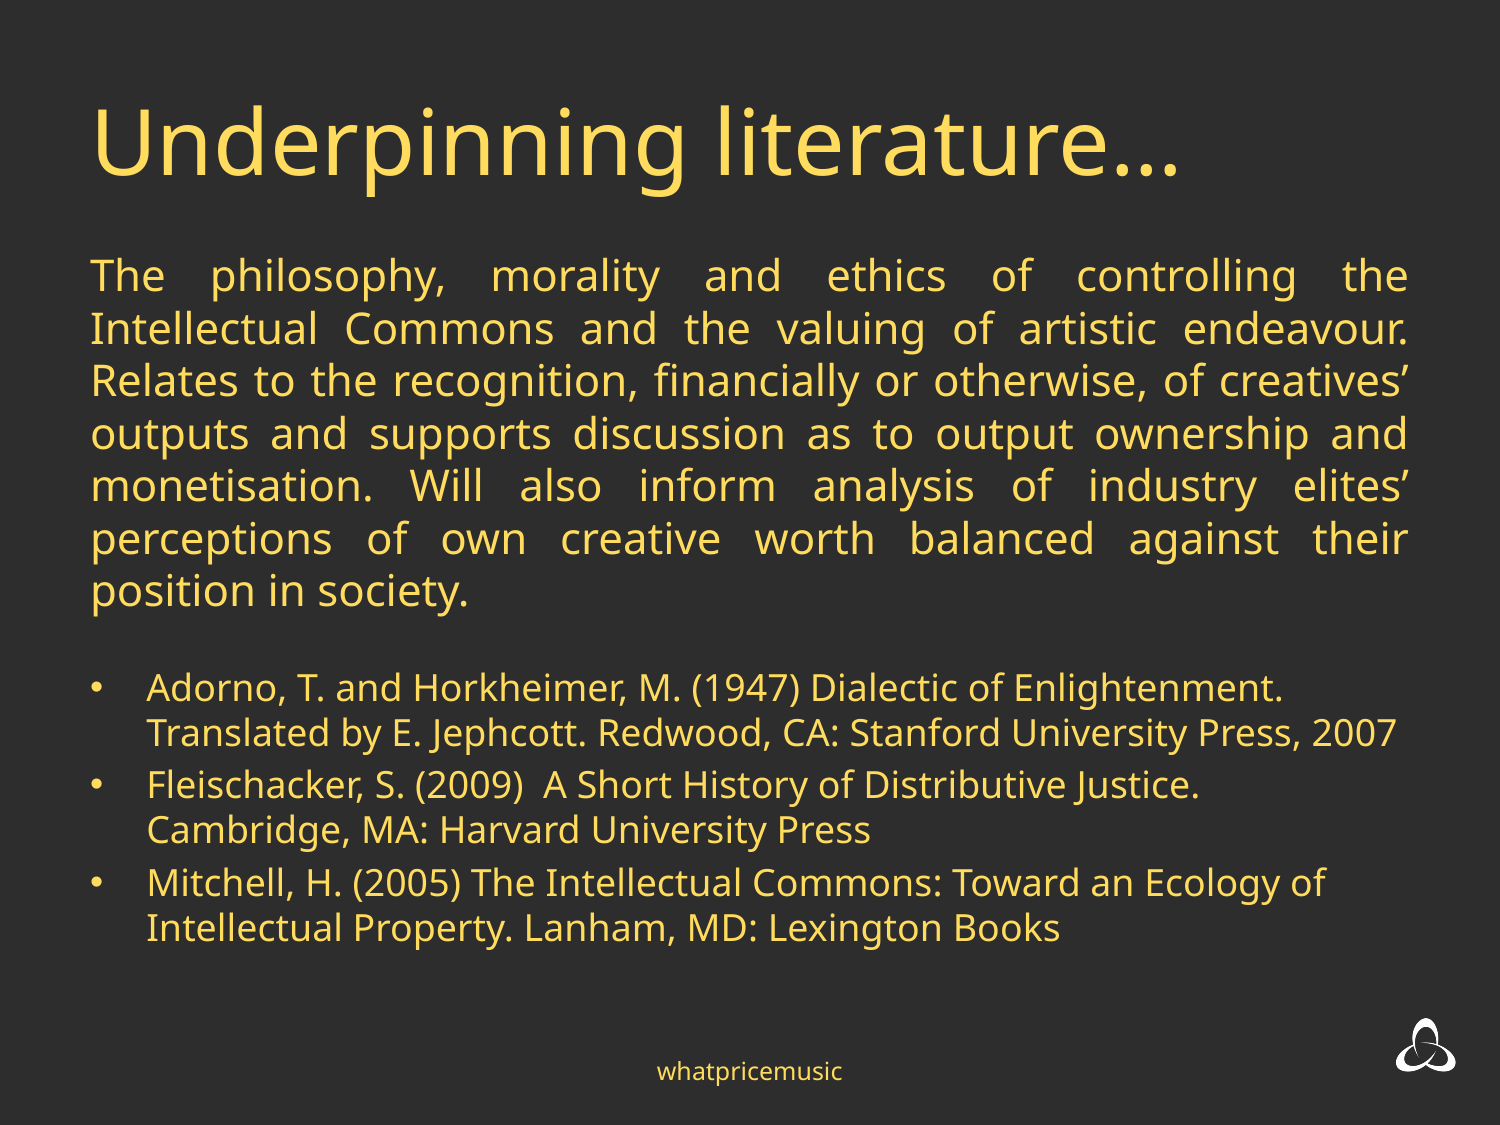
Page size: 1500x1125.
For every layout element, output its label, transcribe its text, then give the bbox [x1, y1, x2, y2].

footer whatpricemusic [512, 1042, 988, 1103]
list The philosophy, morality and ethics of controlling the Intellectual Commons and the valuing of artistic endeavour. Relates to the recognition, financially or otherwise, of creatives’ outputs and supports discussion as to output ownership and monetisation. Will also inform analysis of industry elites’ perceptions of own creative worth balanced against their position in society. Adorno, T. and Horkheimer, M. (1947) Dialectic of Enlightenment. Translated by E. Jephcott. Redwood, CA: Stanford University Press, 2007 Fleischacker, S. (2009) A Short History of Distributive Justice. Cambridge, MA: Harvard University Press Mitchell, H. (2005) The Intellectual Commons: Toward an Ecology of Intellectual Property. Lanham, MD: Lexington Books [75, 240, 1425, 1043]
picture [1389, 1004, 1461, 1087]
title Underpinning literature… [75, 45, 1425, 233]
